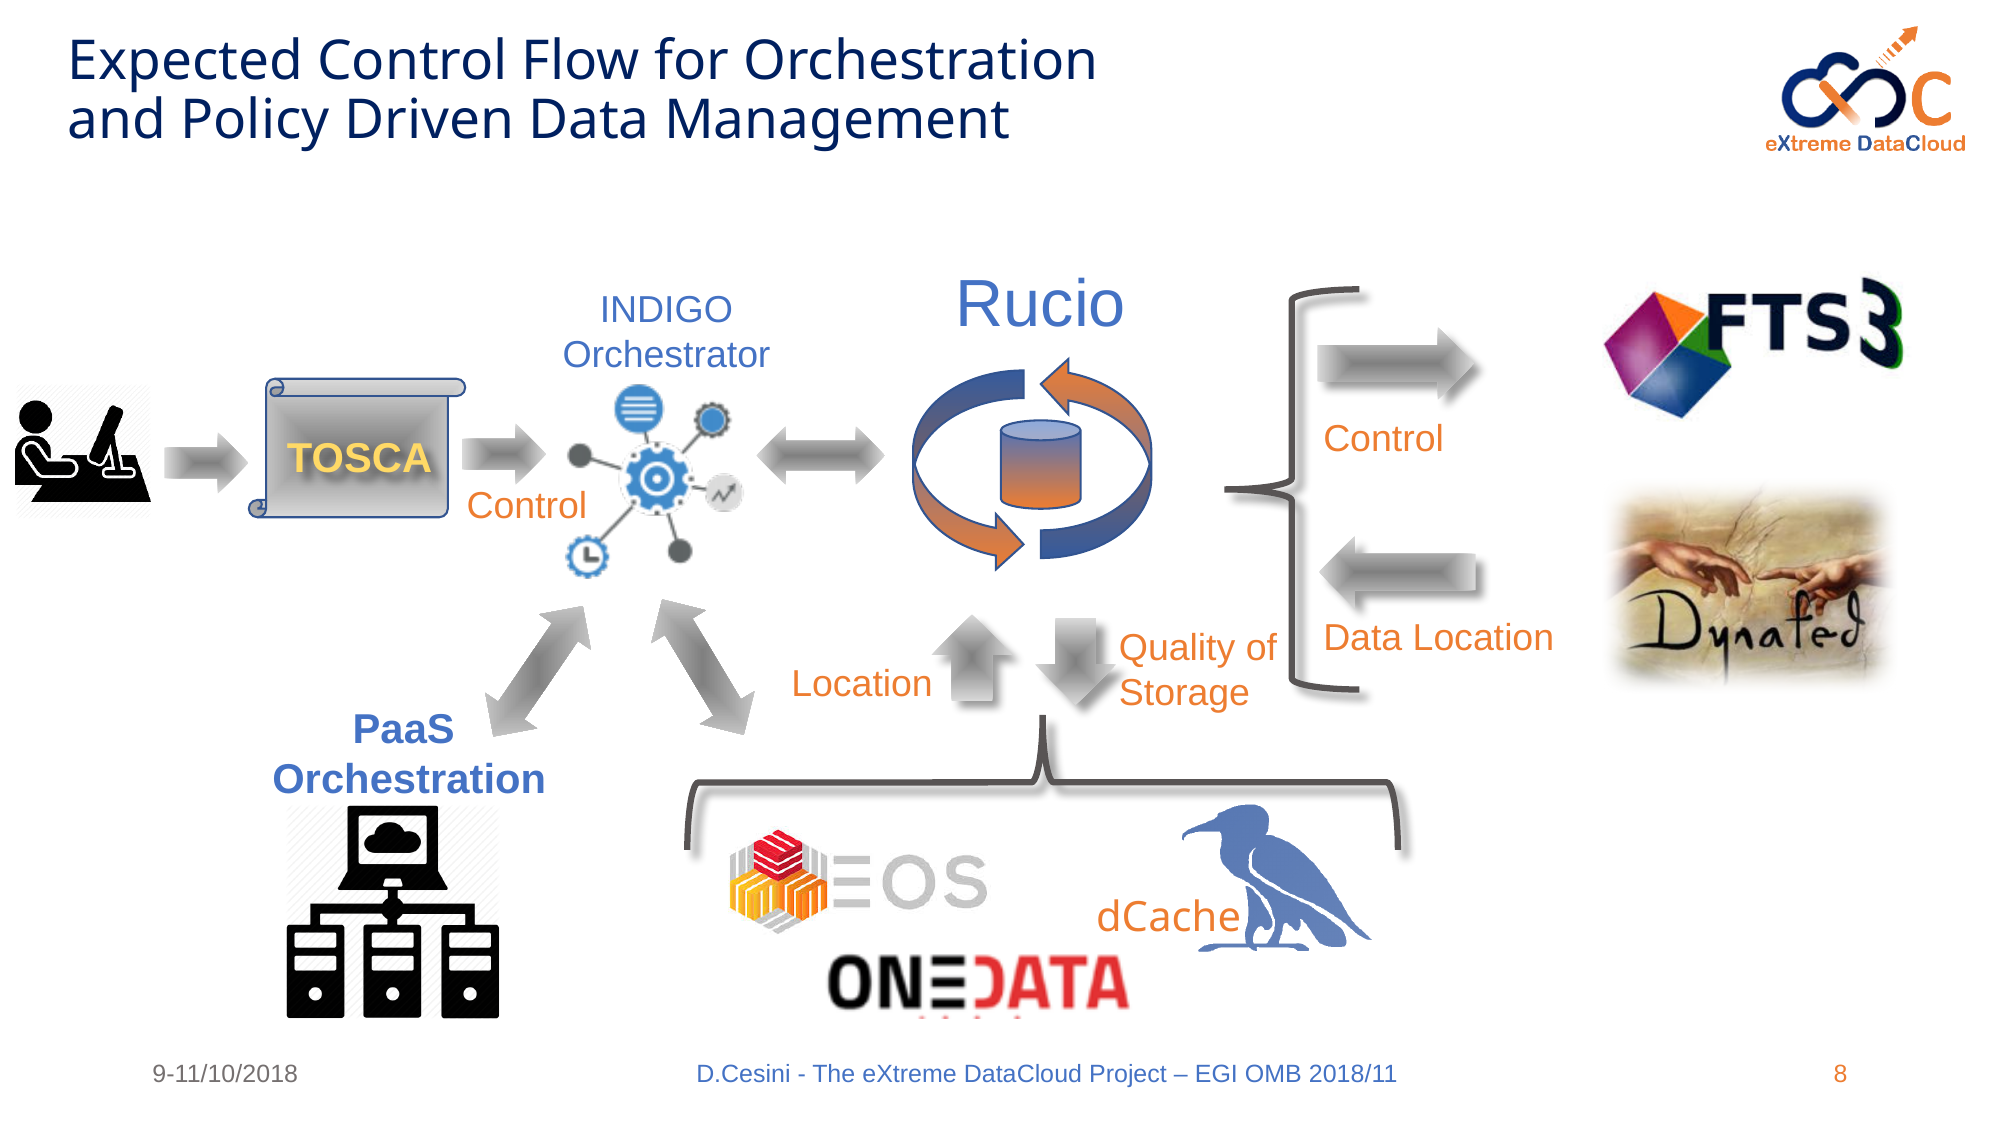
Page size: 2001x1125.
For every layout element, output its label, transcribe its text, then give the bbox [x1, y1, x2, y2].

picture [1740, 18, 1985, 170]
text_box [163, 429, 248, 497]
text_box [248, 277, 787, 581]
footer D.Cesini - The eXtreme DataCloud Project – EGI OMB 2018/11 [600, 1042, 1496, 1103]
picture [820, 944, 1139, 1019]
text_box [913, 252, 1152, 572]
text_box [687, 714, 1398, 976]
picture [285, 804, 500, 1019]
text_box [502, 604, 593, 694]
text_box [787, 423, 887, 488]
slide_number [137, 1042, 403, 1103]
text_box PaaS Orchestration [257, 694, 562, 810]
text_box [649, 598, 757, 714]
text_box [1034, 615, 1294, 722]
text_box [775, 614, 1013, 713]
title Expected Control Flow for Orchestration and Policy Driven Data Management [52, 24, 1693, 159]
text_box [1224, 264, 1912, 696]
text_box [1306, 535, 1571, 667]
slide_number 8 [1744, 1042, 1863, 1103]
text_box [1307, 327, 1475, 468]
picture [15, 383, 151, 519]
